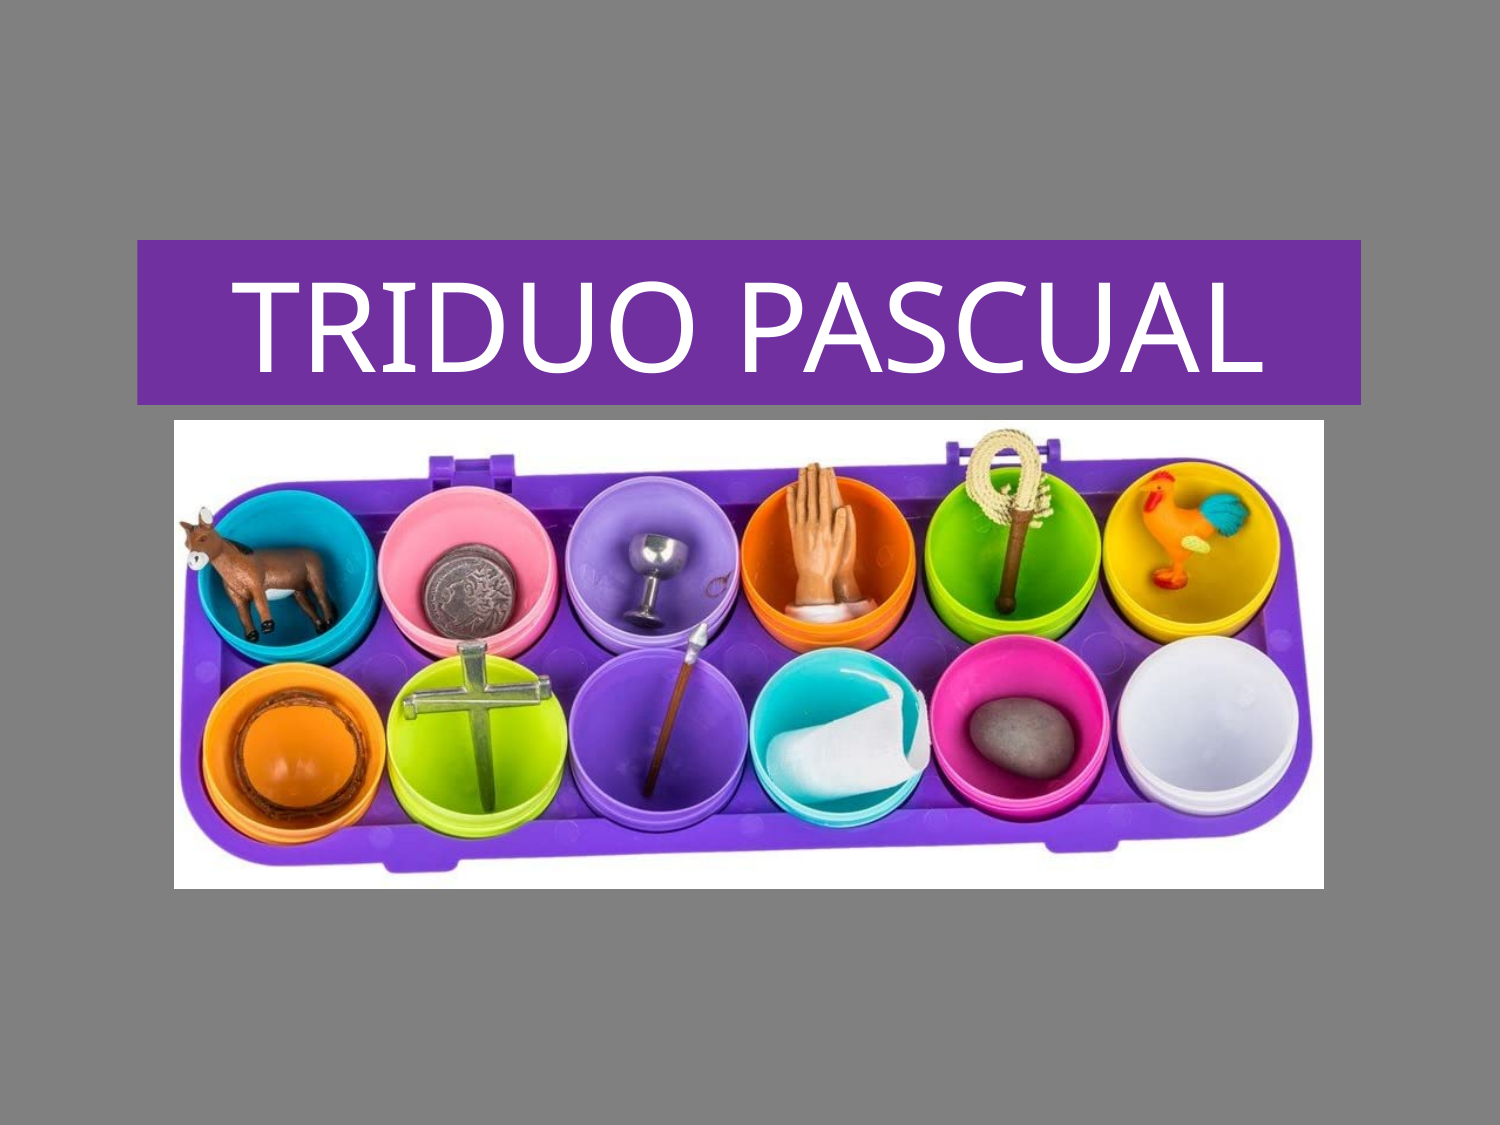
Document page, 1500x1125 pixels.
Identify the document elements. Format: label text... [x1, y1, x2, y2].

picture [174, 420, 1324, 889]
text_box TRIDUO PASCUAL [137, 240, 1361, 405]
